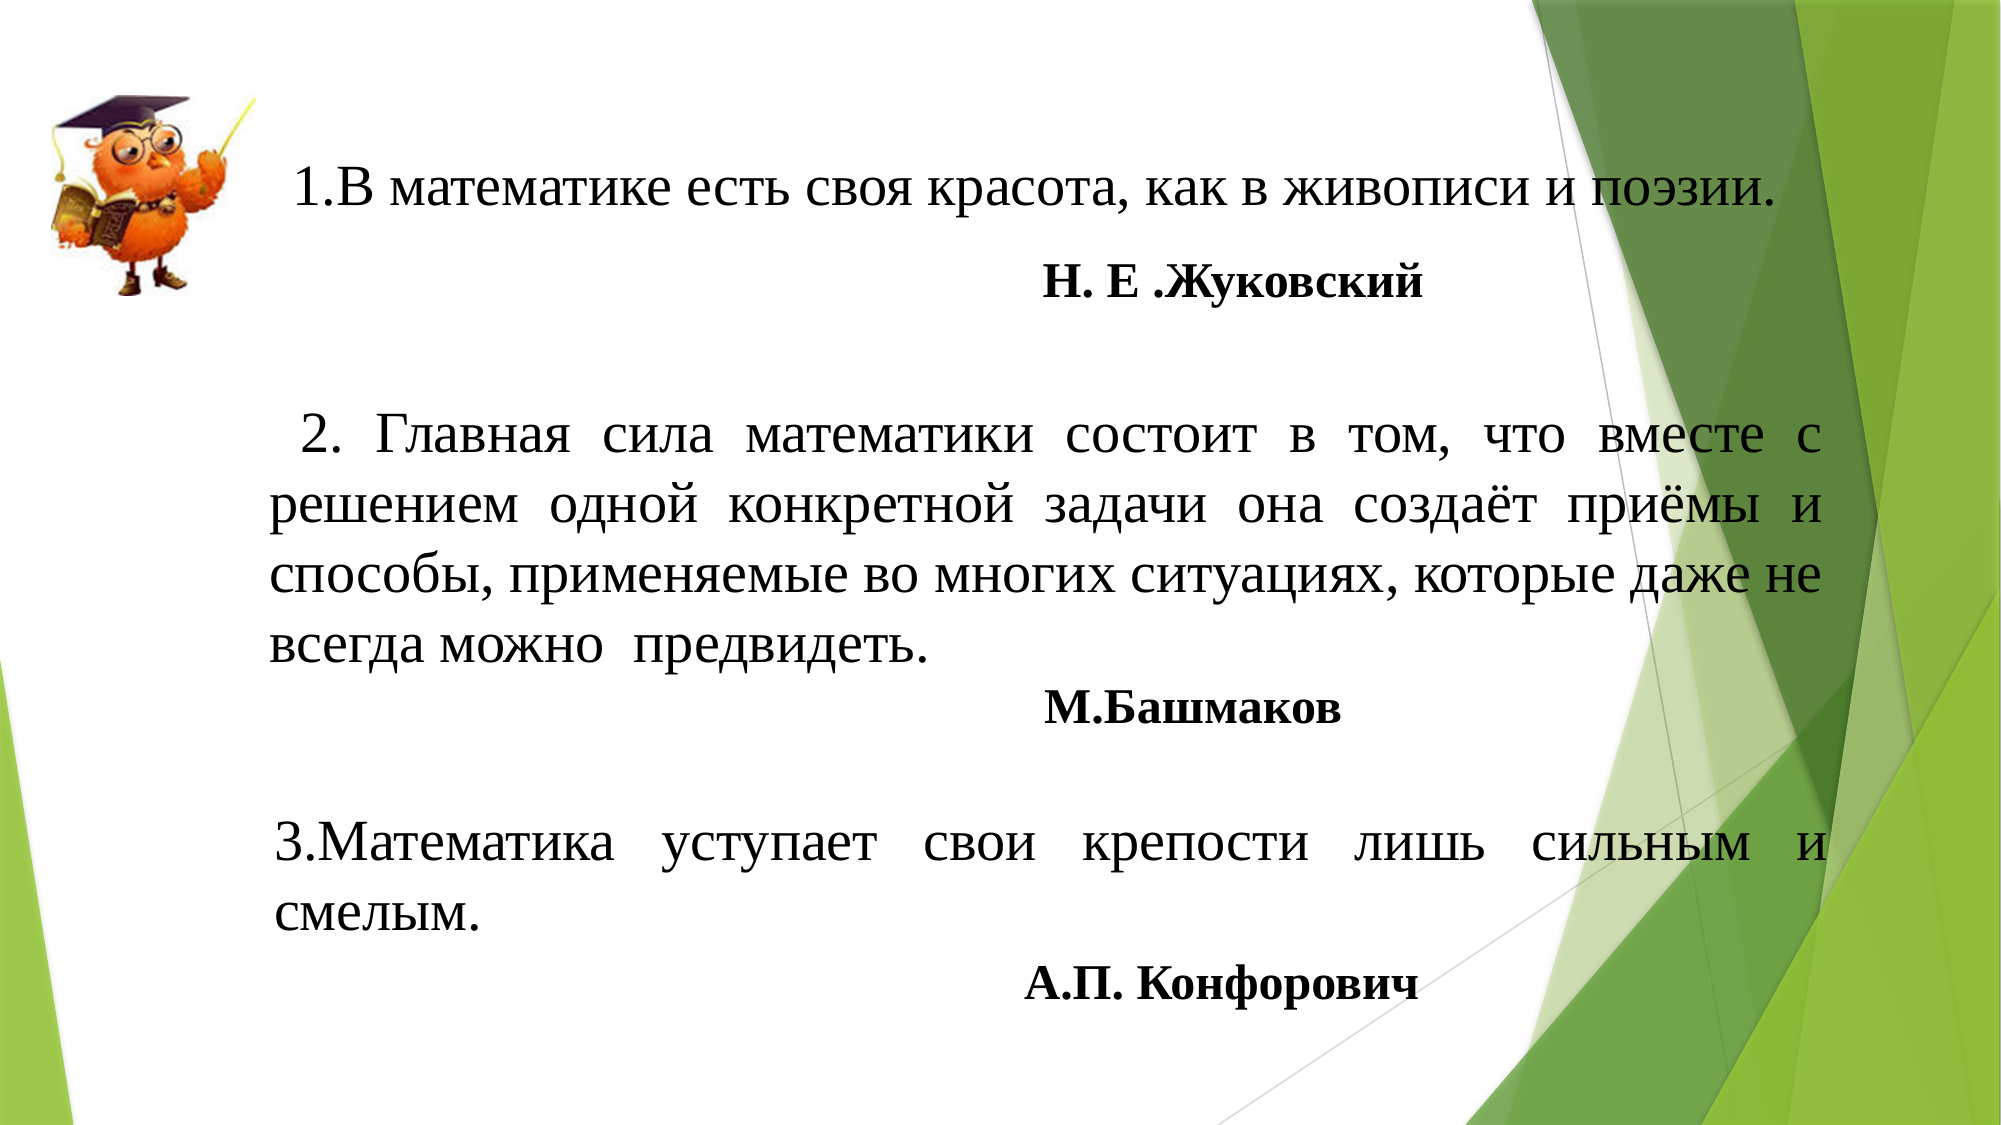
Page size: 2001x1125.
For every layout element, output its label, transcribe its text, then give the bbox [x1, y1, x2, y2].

text_box 2. Главная сила математики состоит в том, что вместе с решением одной конкретной задачи она создаёт приёмы и способы, применяемые во многих ситуациях, которые даже не всегда можно предвидеть. М.Башмаков [254, 316, 1839, 742]
picture [51, 94, 257, 296]
text_box 3.Математика уступает свои крепости лишь сильным и смелым. А.П. Конфорович [259, 794, 1843, 1019]
text_box 1.В математике есть своя красота, как в живописи и поэзии. Н. Е .Жуковский [277, 129, 1815, 315]
